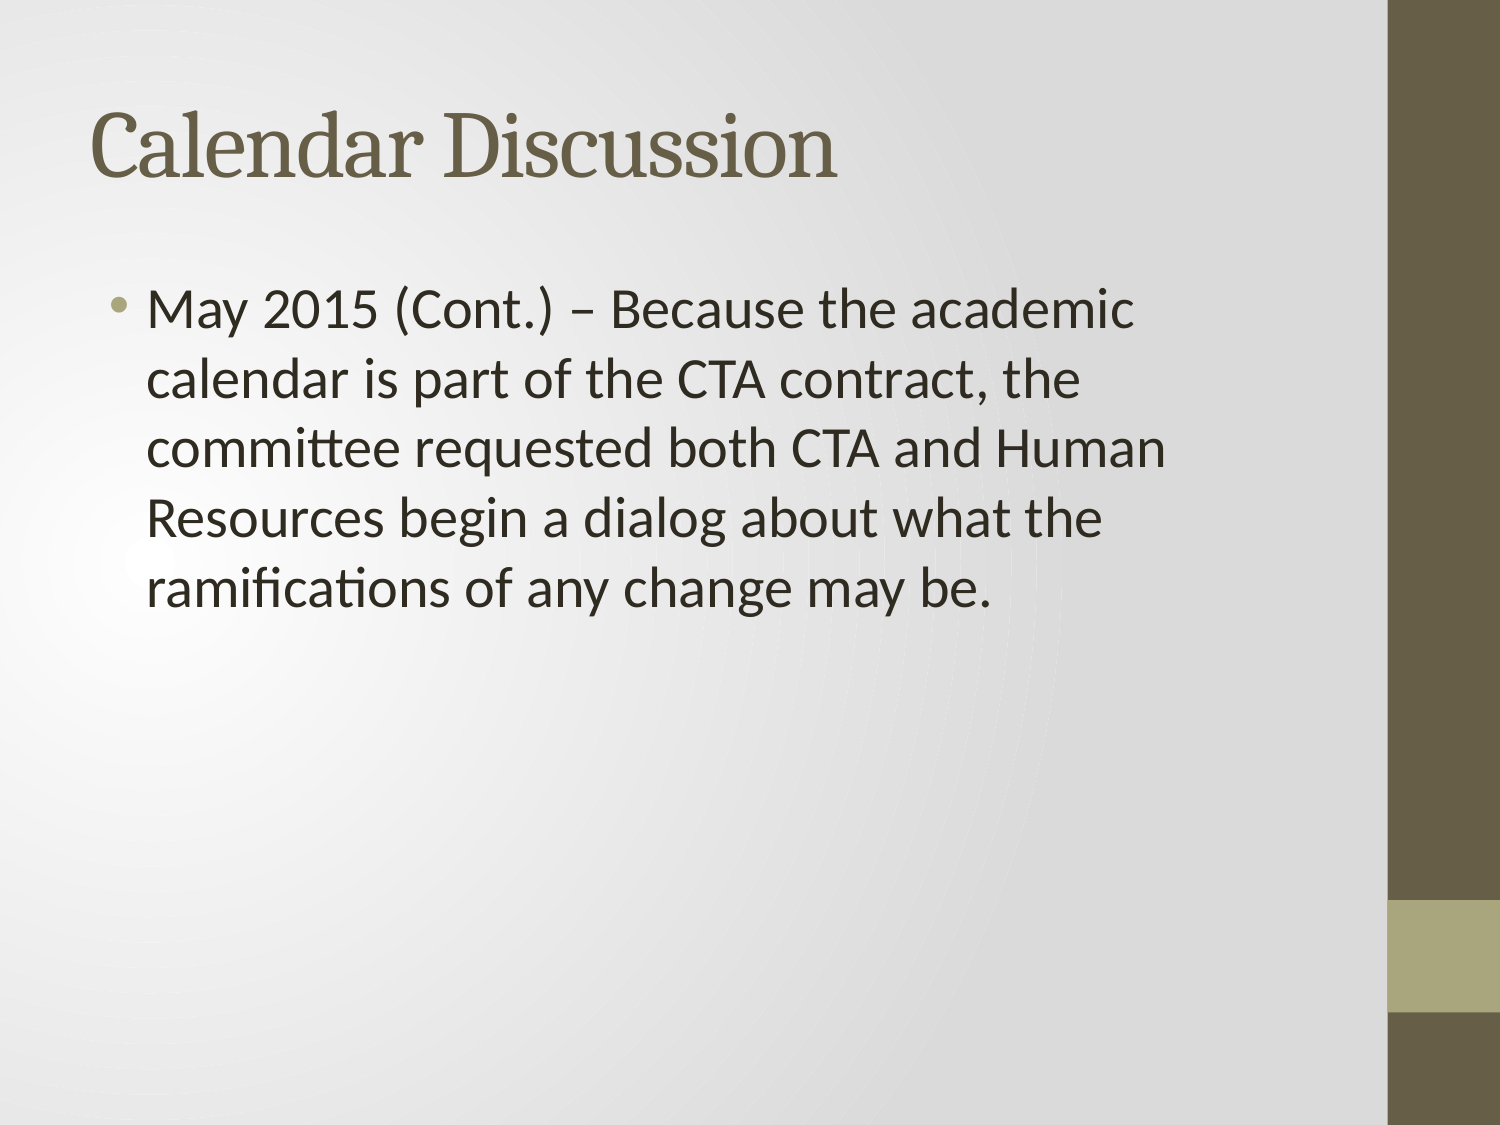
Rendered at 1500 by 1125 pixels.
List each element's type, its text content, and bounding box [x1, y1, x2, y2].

title Calendar Discussion [75, 45, 1474, 233]
list May 2015 (Cont.) – Because the academic calendar is part of the CTA contract, the committee requested both CTA and Human Resources begin a dialog about what the ramifications of any change may be. [75, 262, 1325, 1050]
